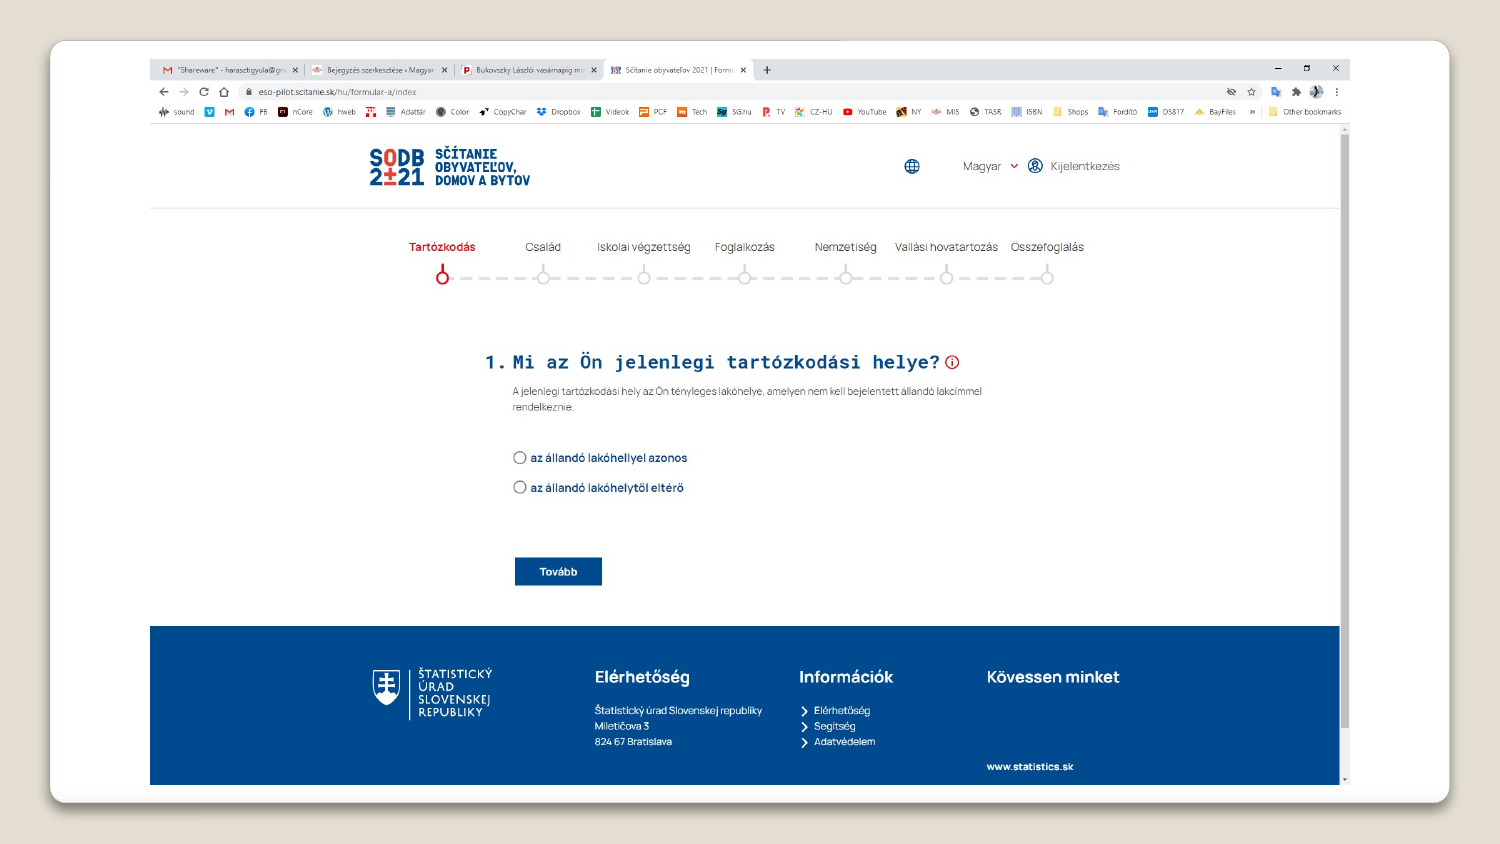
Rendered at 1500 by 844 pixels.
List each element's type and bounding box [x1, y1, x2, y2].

picture [149, 59, 1351, 785]
